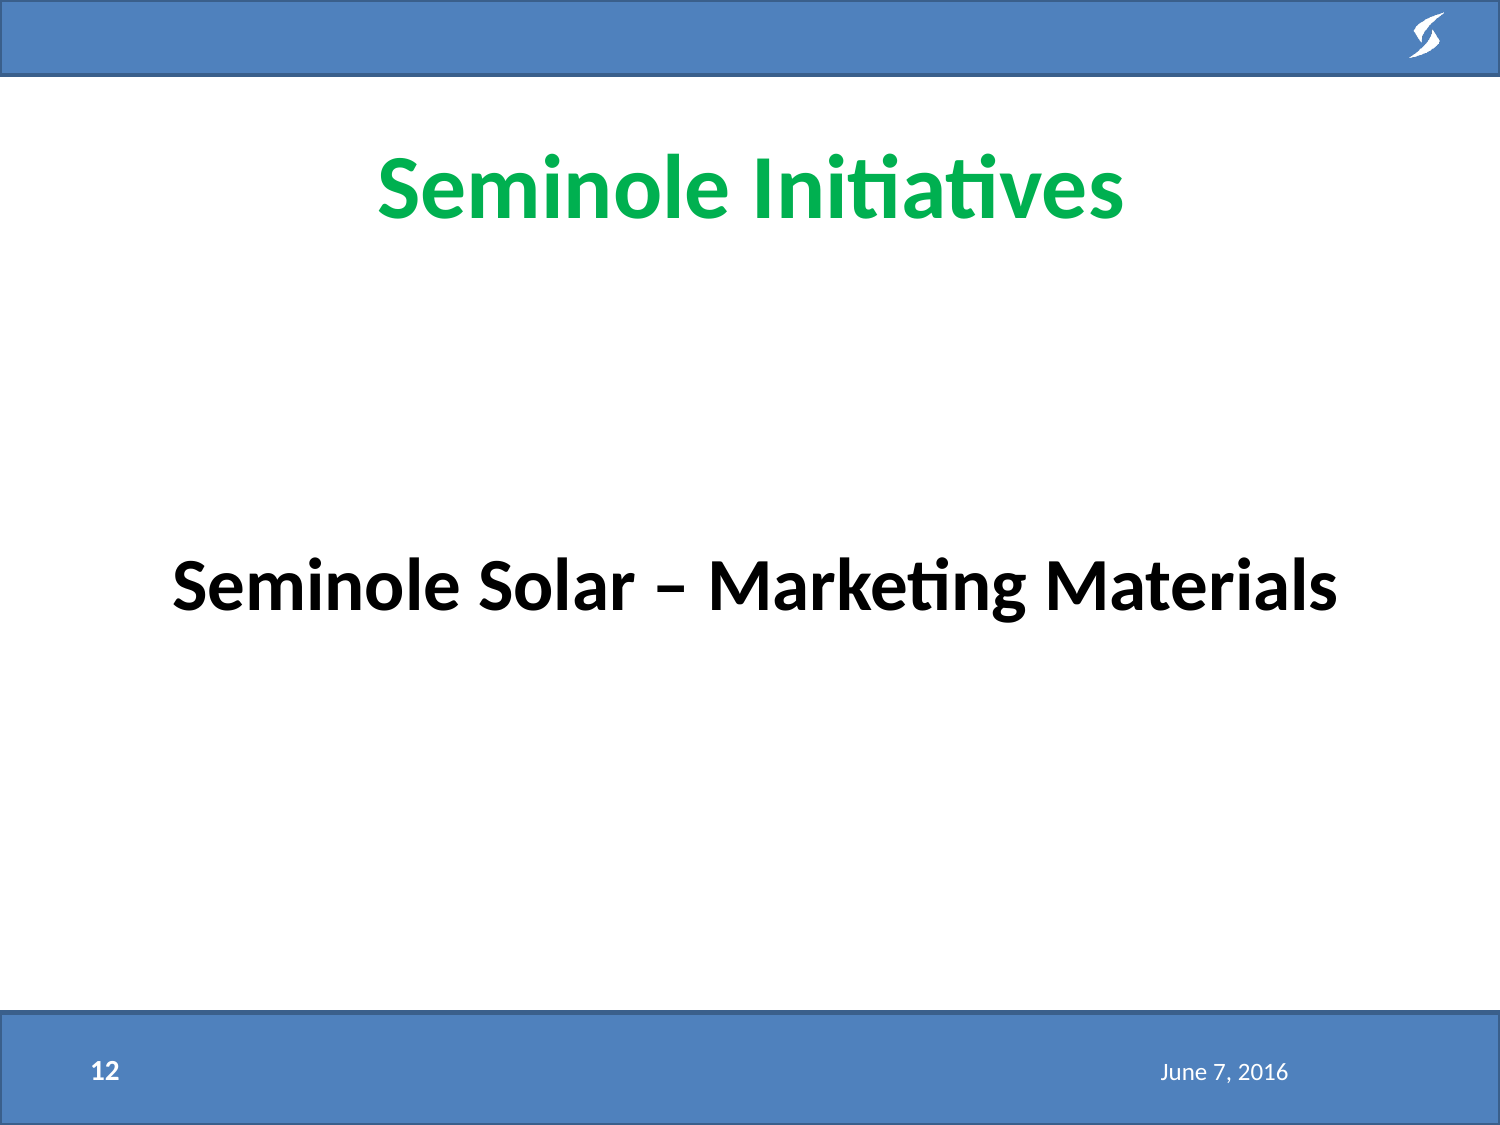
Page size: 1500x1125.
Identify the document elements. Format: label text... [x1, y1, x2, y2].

picture [1408, 12, 1444, 58]
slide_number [1145, 1040, 1425, 1100]
list Seminole Solar – Marketing Materials [62, 287, 1450, 963]
title Seminole Initiatives [76, 88, 1427, 275]
slide_number 12 [75, 1038, 425, 1099]
